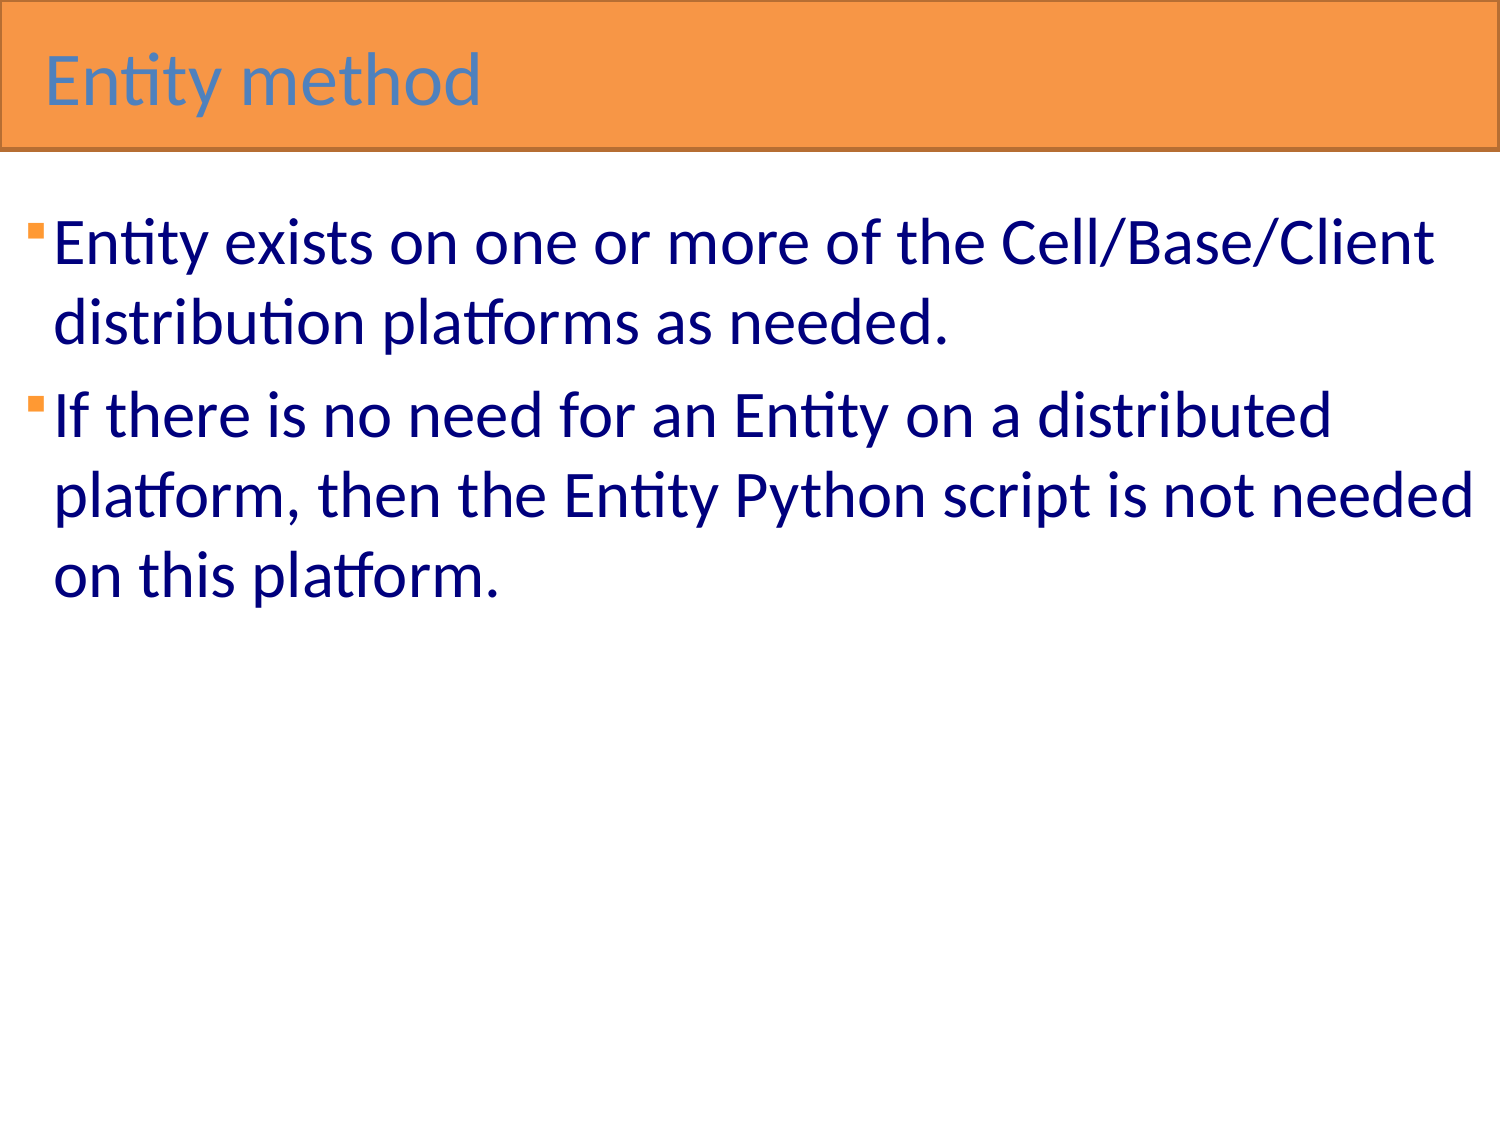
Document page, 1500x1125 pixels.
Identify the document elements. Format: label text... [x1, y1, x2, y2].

text_box [0, 0, 1500, 150]
text_box Entity method [29, 21, 1482, 128]
text_box Entity exists on one or more of the Cell/Base/Client distribution platforms as needed. If there is no need for an Entity on a distributed platform, then the Entity Python script is not needed on this platform. [14, 196, 1500, 964]
